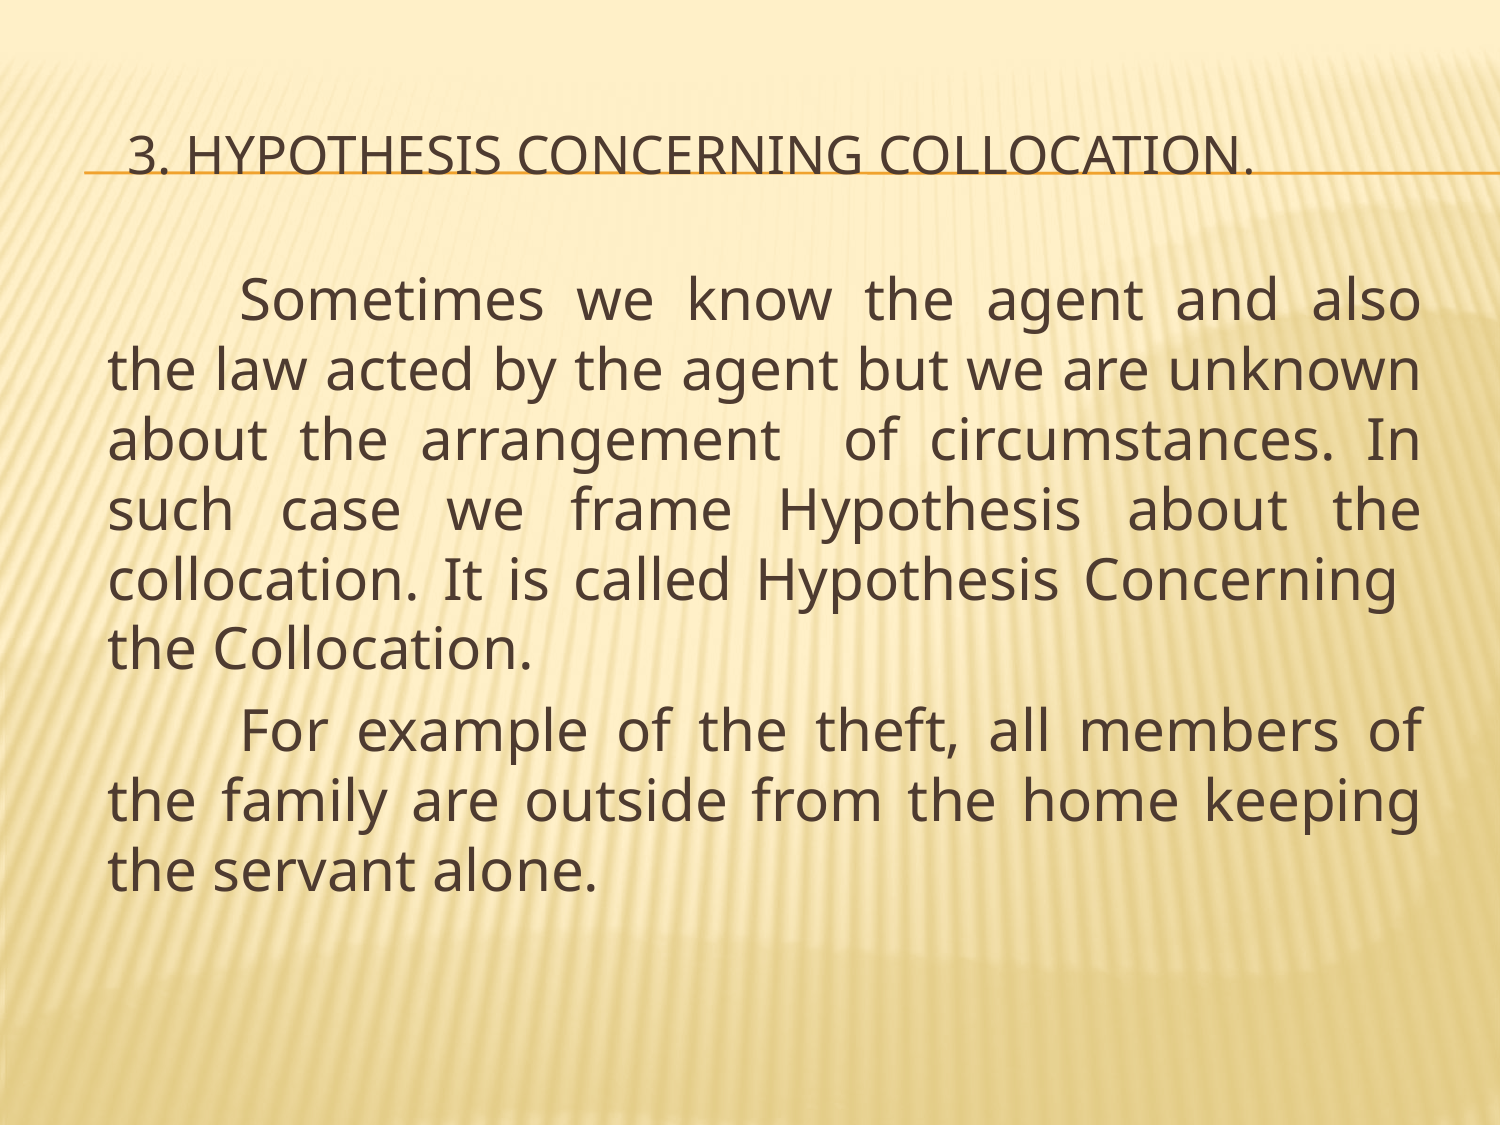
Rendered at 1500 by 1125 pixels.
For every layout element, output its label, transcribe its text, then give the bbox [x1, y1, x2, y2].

list Sometimes we know the agent and also the law acted by the agent but we are unknown about the arrangement of circumstances. In such case we frame Hypothesis about the collocation. It is called Hypothesis Concerning the Collocation. For example of the theft, all members of the family are outside from the home keeping the servant alone. [75, 254, 1438, 998]
title 3. Hypothesis Concerning Collocation. [112, 112, 1500, 250]
